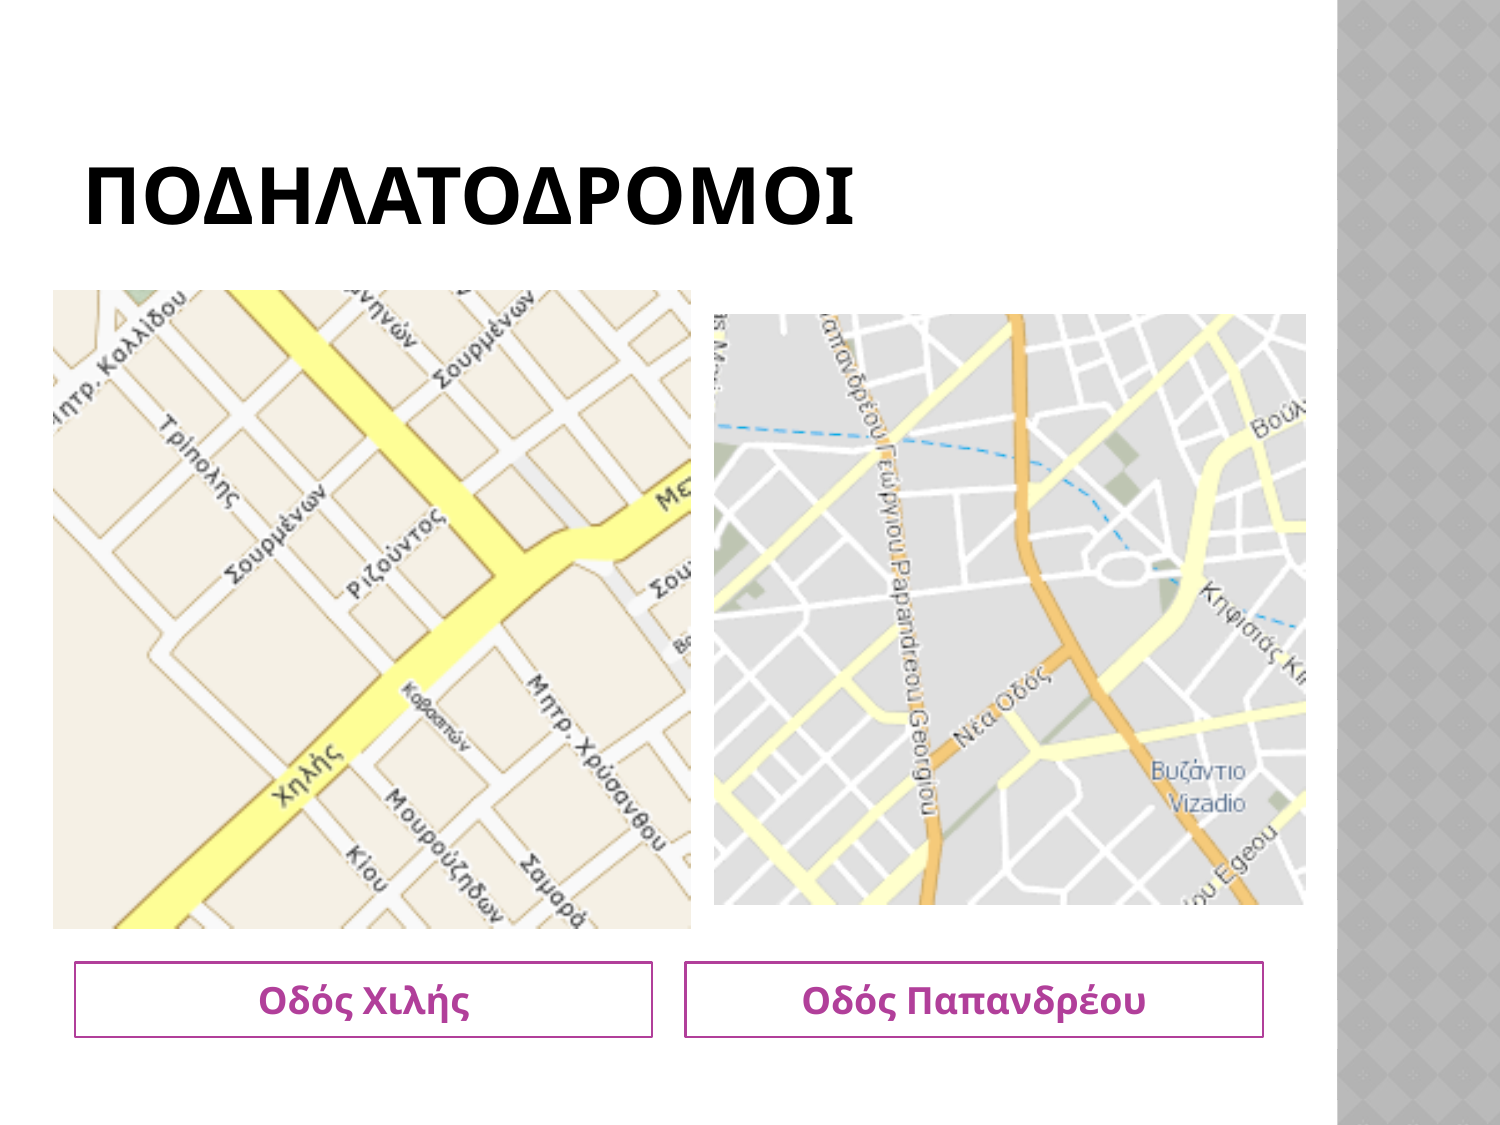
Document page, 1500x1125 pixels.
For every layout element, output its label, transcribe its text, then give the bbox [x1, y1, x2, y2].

list Οδός Παπανδρέου [684, 961, 1264, 1038]
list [52, 290, 692, 930]
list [714, 314, 1306, 906]
title ΠΟΔΗΛΑΤΟΔΡΟΜΟΙ [75, 52, 1263, 240]
list Οδός Χιλής [74, 961, 653, 1038]
